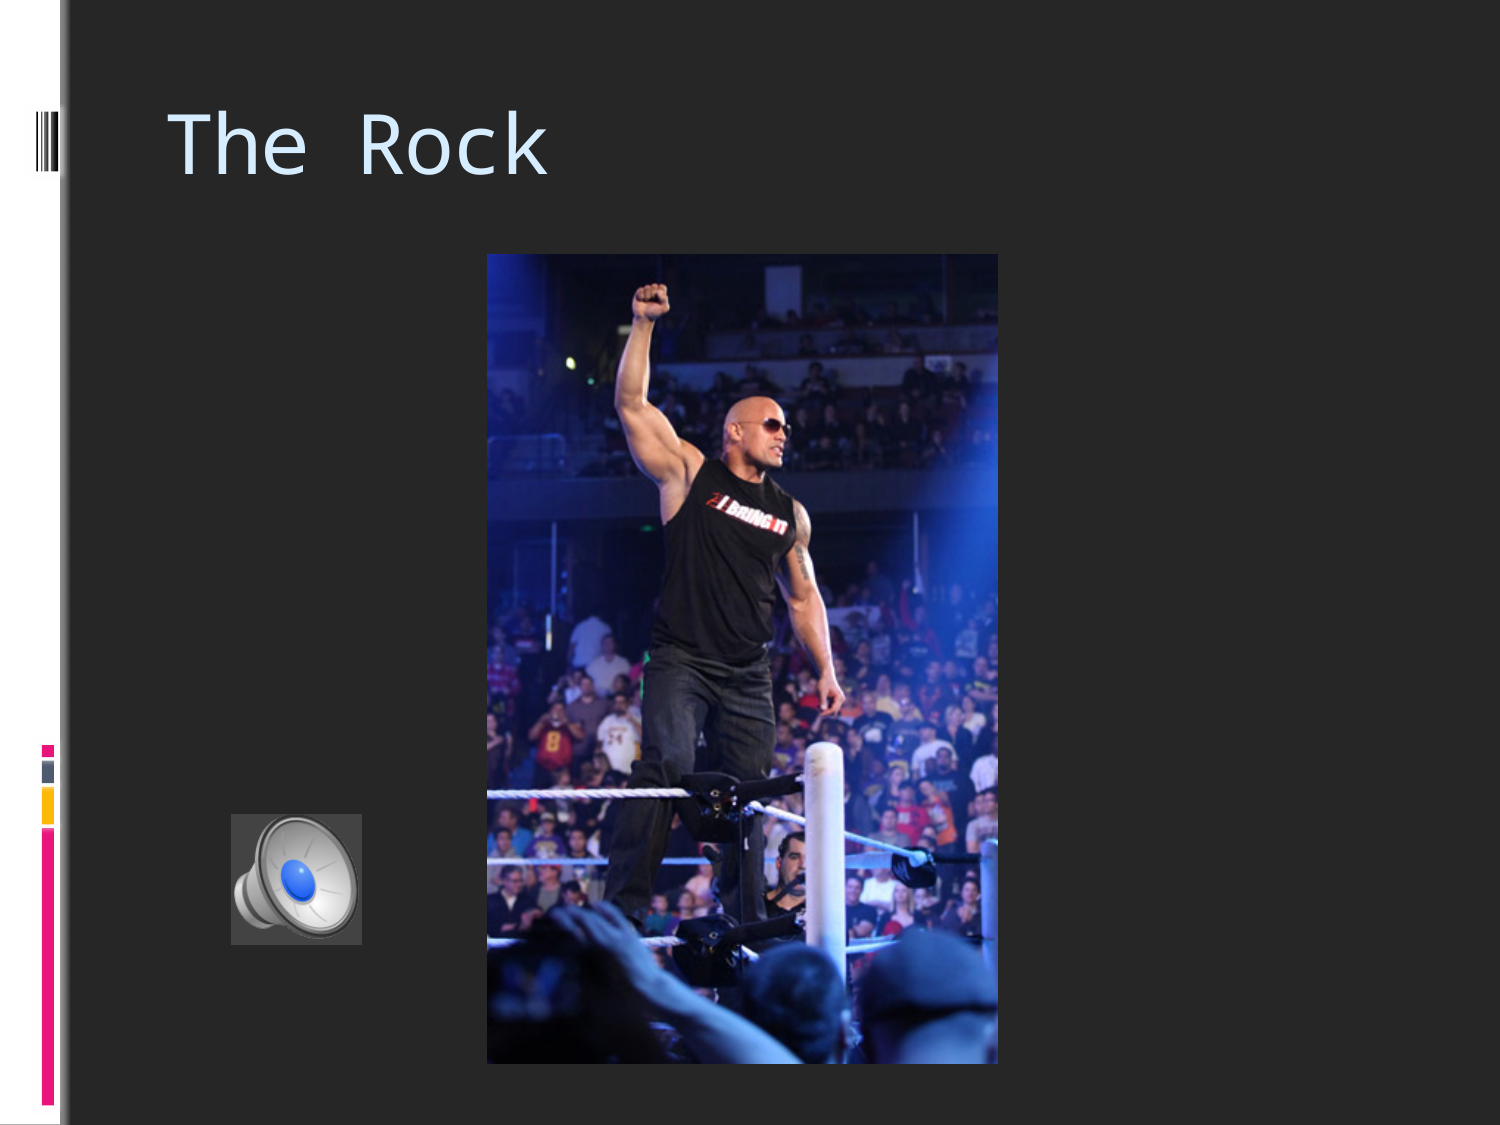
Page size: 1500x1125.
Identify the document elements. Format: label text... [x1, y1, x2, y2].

picture [229, 812, 364, 947]
title The Rock [150, 83, 1425, 234]
picture [487, 253, 998, 1065]
